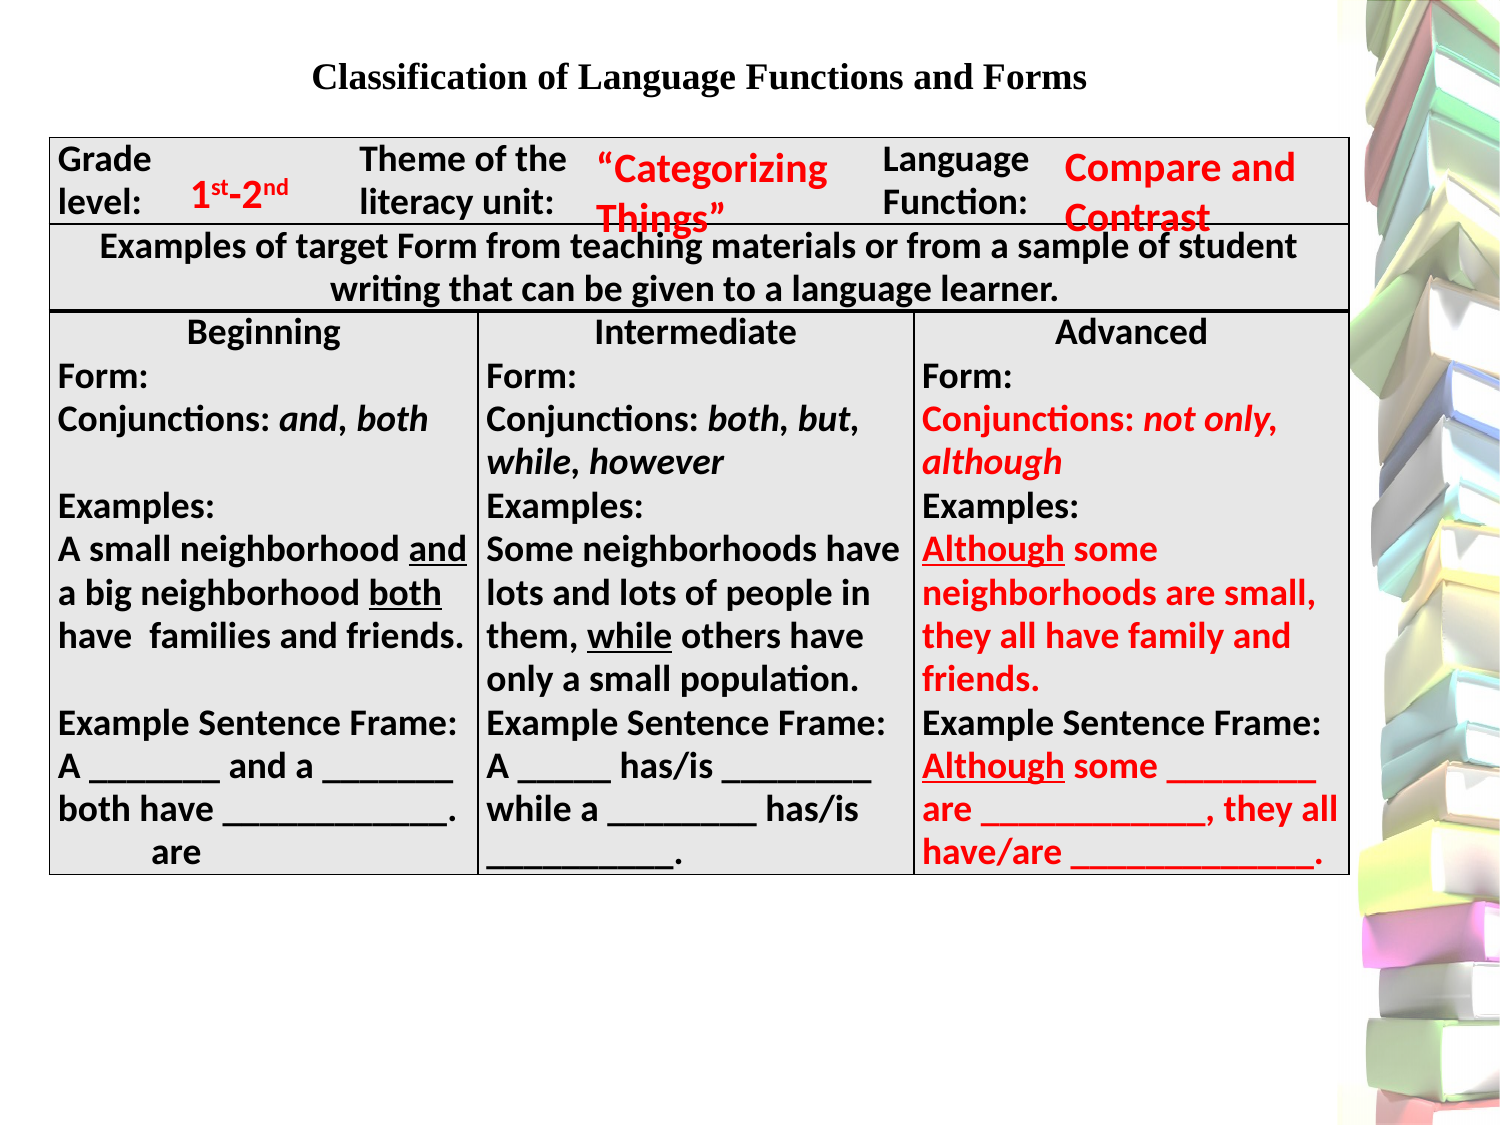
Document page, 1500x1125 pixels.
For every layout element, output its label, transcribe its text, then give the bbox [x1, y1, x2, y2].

table_cell Intermediate Form: Conjunctions: both, but, while, however Examples: Some neighborhoods have lots and lots of people in them, while others have only a small population. Example Sentence Frame: A _____ has/is ________ while a ________ has/is __________. [479, 313, 913, 874]
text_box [174, 132, 1363, 251]
text_box Classification of Language Functions and Forms [5, 44, 1332, 105]
table_cell Advanced Form: Conjunctions: not only, although Examples: Although some neighborhoods are small, they all have family and friends. Example Sentence Frame: Although some ________ are ____________, they all have/are _____________. [915, 313, 1332, 874]
table_cell Examples of target Form from teaching materials or from a sample of student writing that can be given to a language learner. [50, 225, 1332, 309]
table_cell Beginning Form: Conjunctions: and, both Examples: A small neighborhood and a big neighborhood both have families and friends. Example Sentence Frame: A _______ and a _______ both have ____________. are [50, 313, 477, 874]
table_header Grade Theme of the Language level: literacy unit: Function: [50, 138, 169, 223]
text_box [1337, 0, 1500, 1125]
